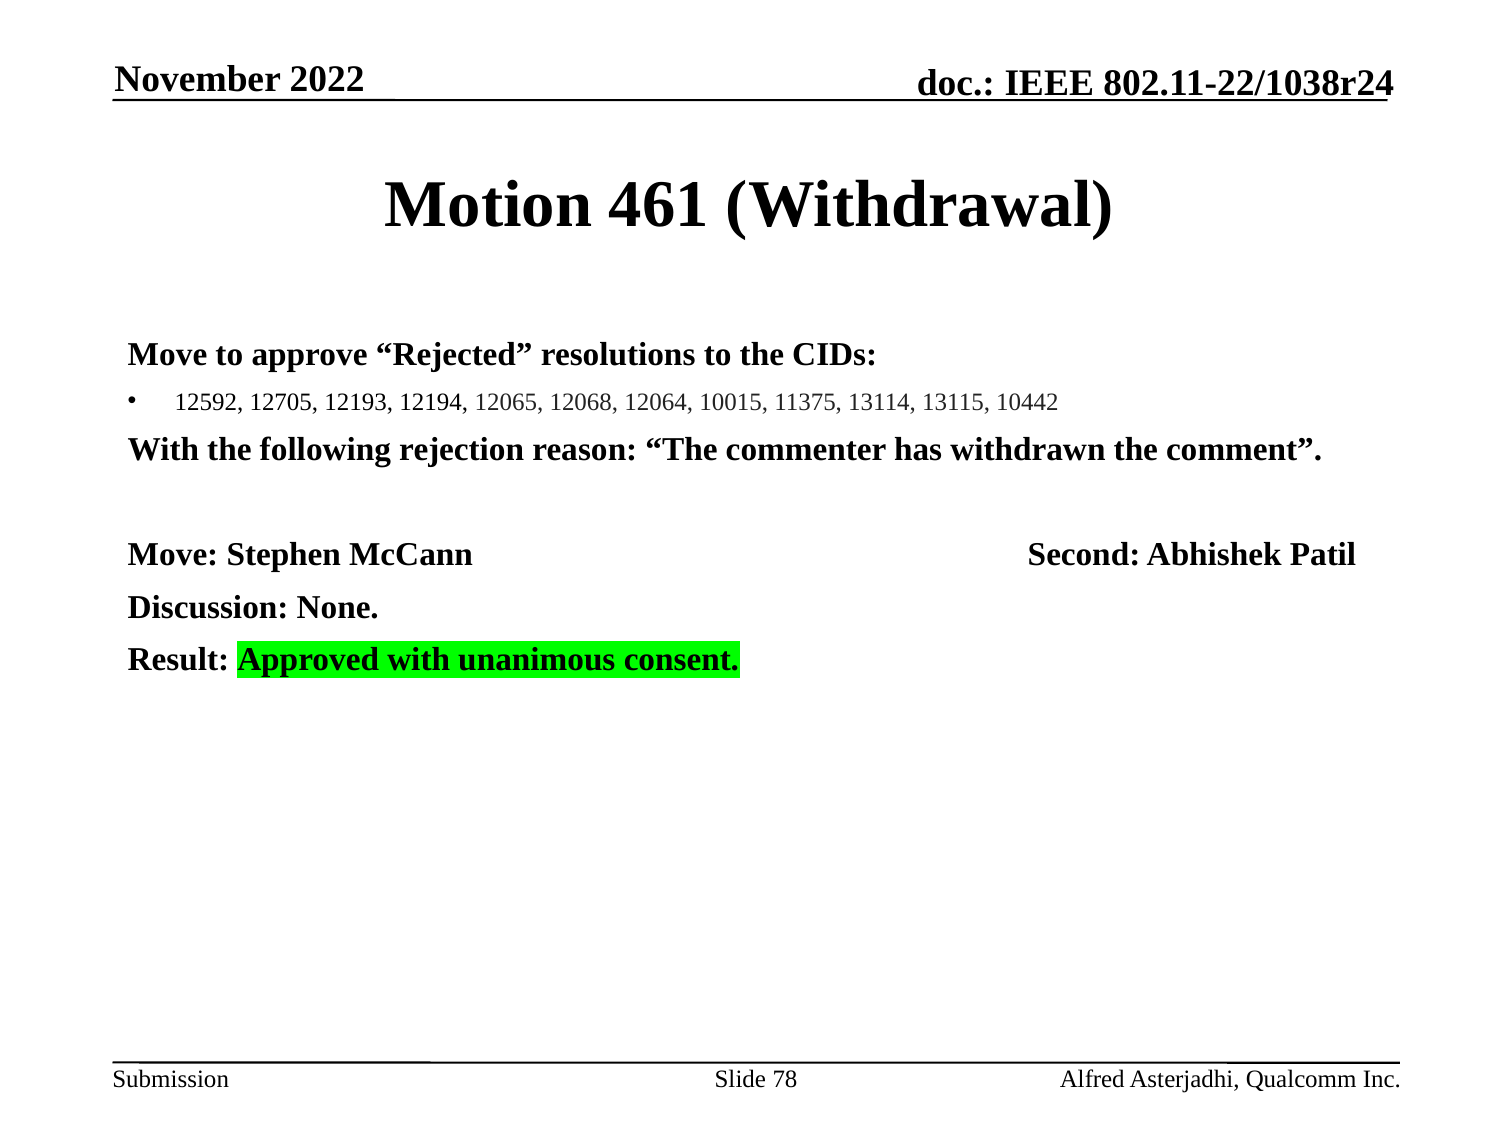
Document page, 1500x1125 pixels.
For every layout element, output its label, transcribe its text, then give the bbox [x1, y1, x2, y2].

title Motion 461 (Withdrawal) [112, 112, 1388, 288]
list Move to approve “Rejected” resolutions to the CIDs: 12592, 12705, 12193, 12194, 12065, 12068, 12064, 10015, 11375, 13114, 13115, 10442 With the following rejection reason: “The commenter has withdrawn the comment”. Move: Stephen McCann Second: Abhishek Patil Discussion: None. Result: Approved with unanimous consent. [112, 324, 1388, 1063]
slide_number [114, 54, 423, 100]
footer Alfred Asterjadhi, Qualcomm Inc. [878, 1061, 1402, 1093]
slide_number Slide 78 [712, 1061, 800, 1123]
